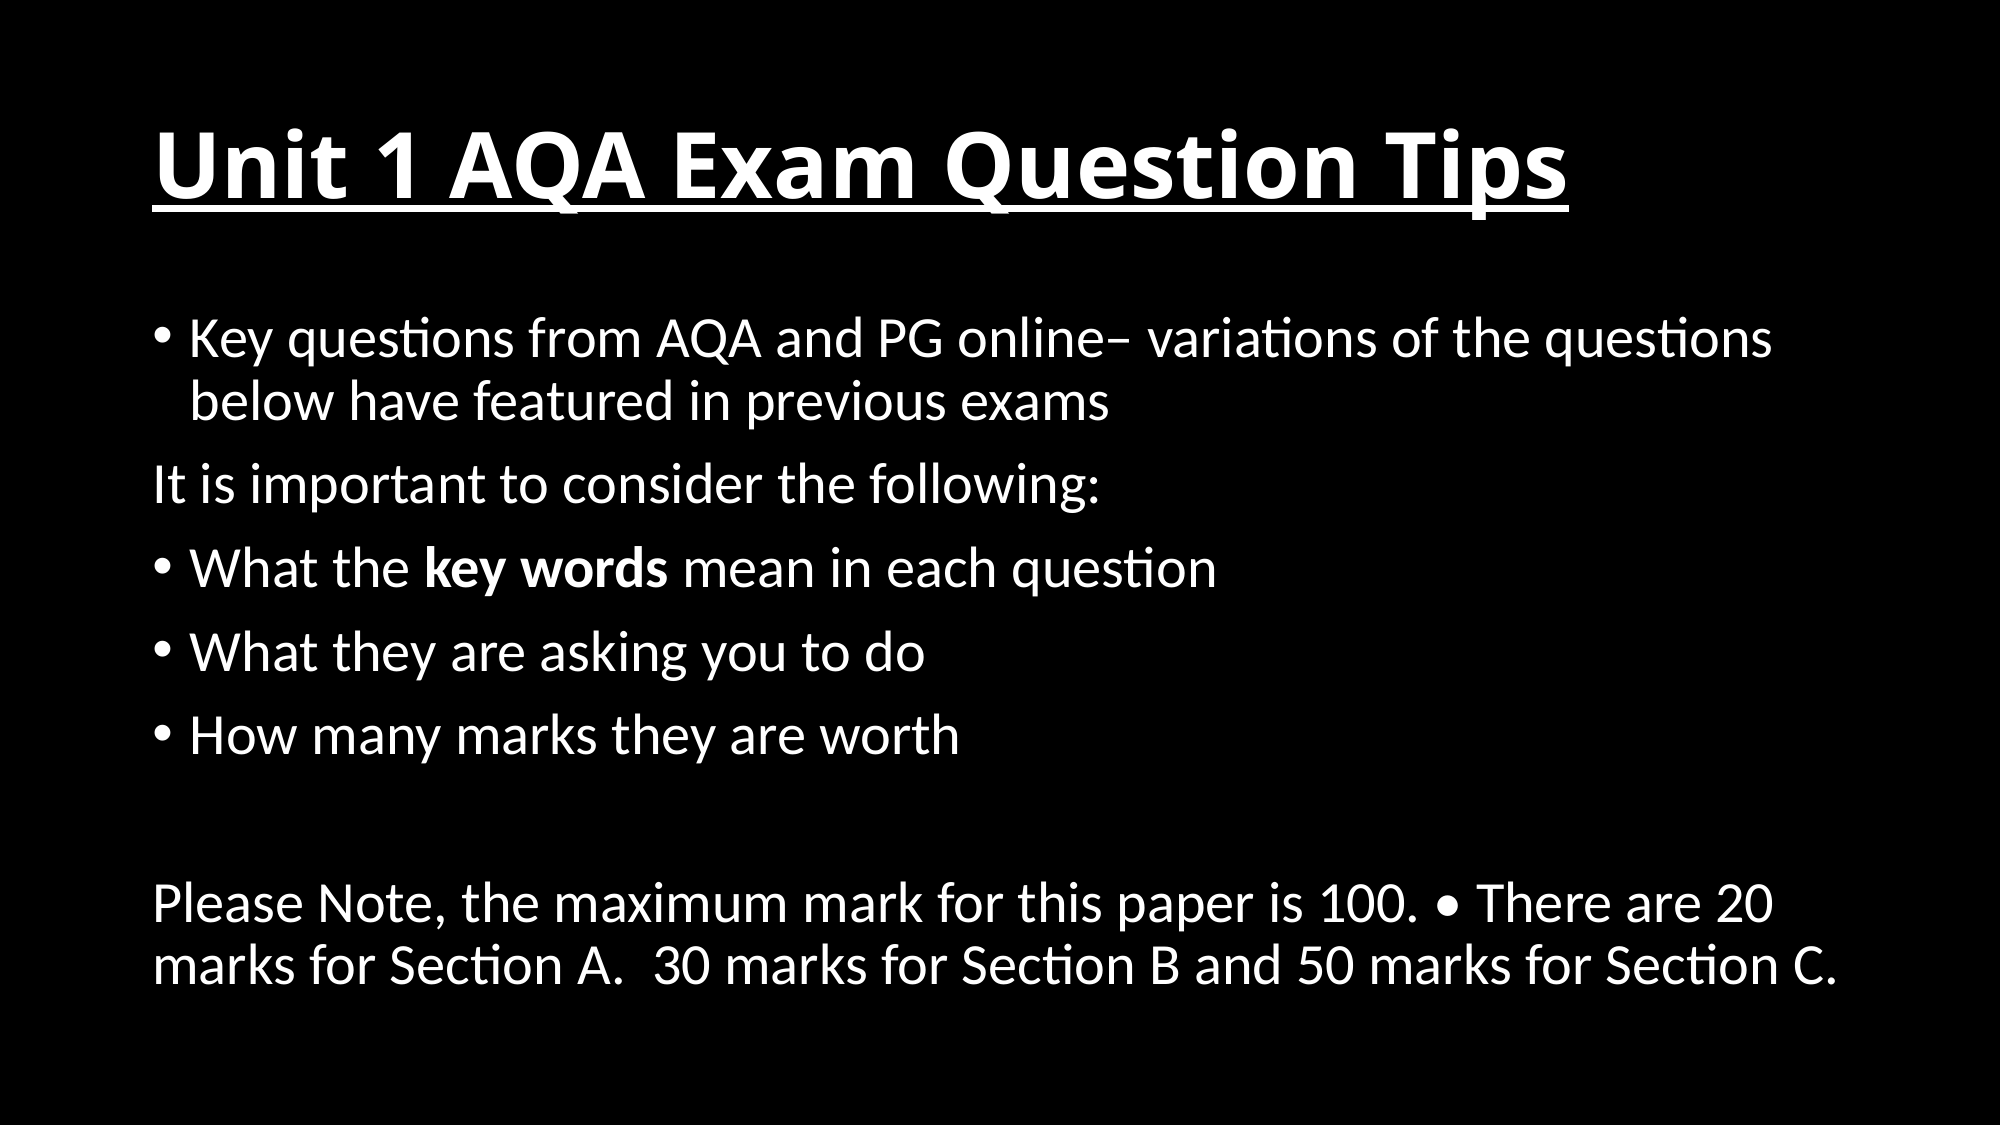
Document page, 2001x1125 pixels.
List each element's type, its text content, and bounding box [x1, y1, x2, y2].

title Unit 1 AQA Exam Question Tips [137, 59, 1863, 278]
list Key questions from AQA and PG online– variations of the questions below have featured in previous exams It is important to consider the following: What the key words mean in each question What they are asking you to do How many marks they are worth Please Note, the maximum mark for this paper is 100. • There are 20 marks for Section A. 30 marks for Section B and 50 marks for Section C. [137, 299, 1863, 1014]
